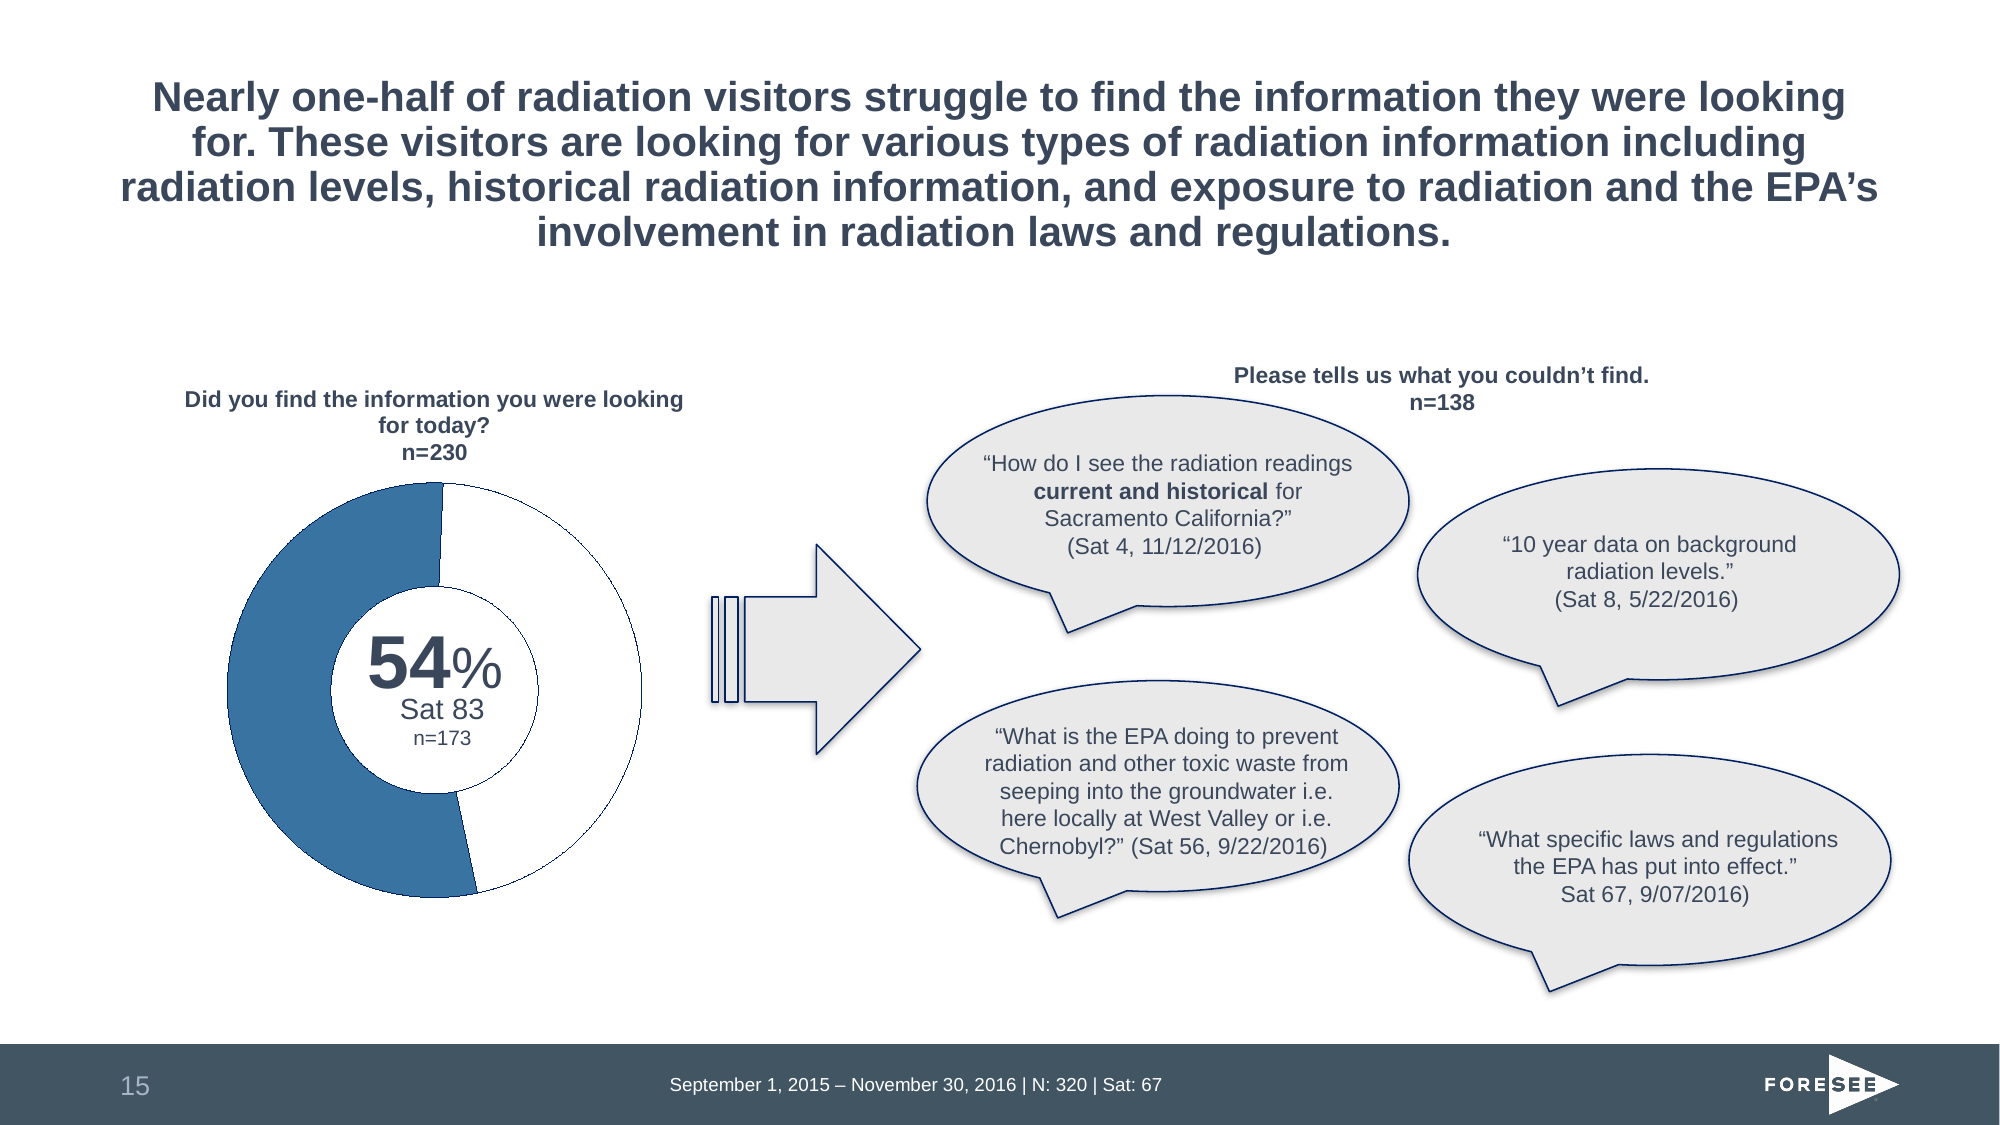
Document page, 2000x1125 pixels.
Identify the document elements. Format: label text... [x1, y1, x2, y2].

text_box “What is the EPA doing to prevent radiation and other toxic waste from seeping into the groundwater i.e. here locally at West Valley or i.e. Chernobyl?” (Sat 56, 9/22/2016) [960, 714, 1374, 867]
text_box [926, 446, 961, 556]
text_box [1416, 468, 1901, 707]
text_box [1866, 812, 1892, 908]
text_box [1375, 446, 1410, 556]
picture [0, 1044, 2000, 1125]
text_box [978, 567, 1358, 634]
text_box “How do I see the radiation readings current and historical for Sacramento California?” (Sat 4, 11/12/2016) [961, 441, 1375, 567]
text_box “What specific laws and regulations the EPA has put into effect.” Sat 67, 9/07/2016) [1452, 789, 1866, 915]
text_box “10 year data on background radiation levels.” (Sat 8, 5/22/2016) [1443, 522, 1857, 620]
title Nearly one-half of radiation visitors struggle to find the information they were looking for. These visitors are looking for various types of radiation information including radiation levels, historical radiation information, and exposure to radiation and the EPA’s involvement in radiation laws and regulations. [99, 92, 1900, 239]
text_box [980, 679, 1336, 714]
text_box [1001, 867, 1315, 919]
chart [107, 359, 762, 909]
text_box [968, 394, 1368, 441]
text_box [1469, 753, 1831, 789]
text_box [916, 725, 960, 847]
text_box [1408, 798, 1857, 993]
text_box [1374, 738, 1400, 834]
text_box Please tells us what you couldn’t find. n=138 [1166, 352, 1724, 423]
text_box [765, 543, 922, 756]
text_box September 1, 2015 – November 30, 2016 | N: 320 | Sat: 67 [654, 1065, 1190, 1103]
slide_number 15 [99, 1055, 567, 1115]
